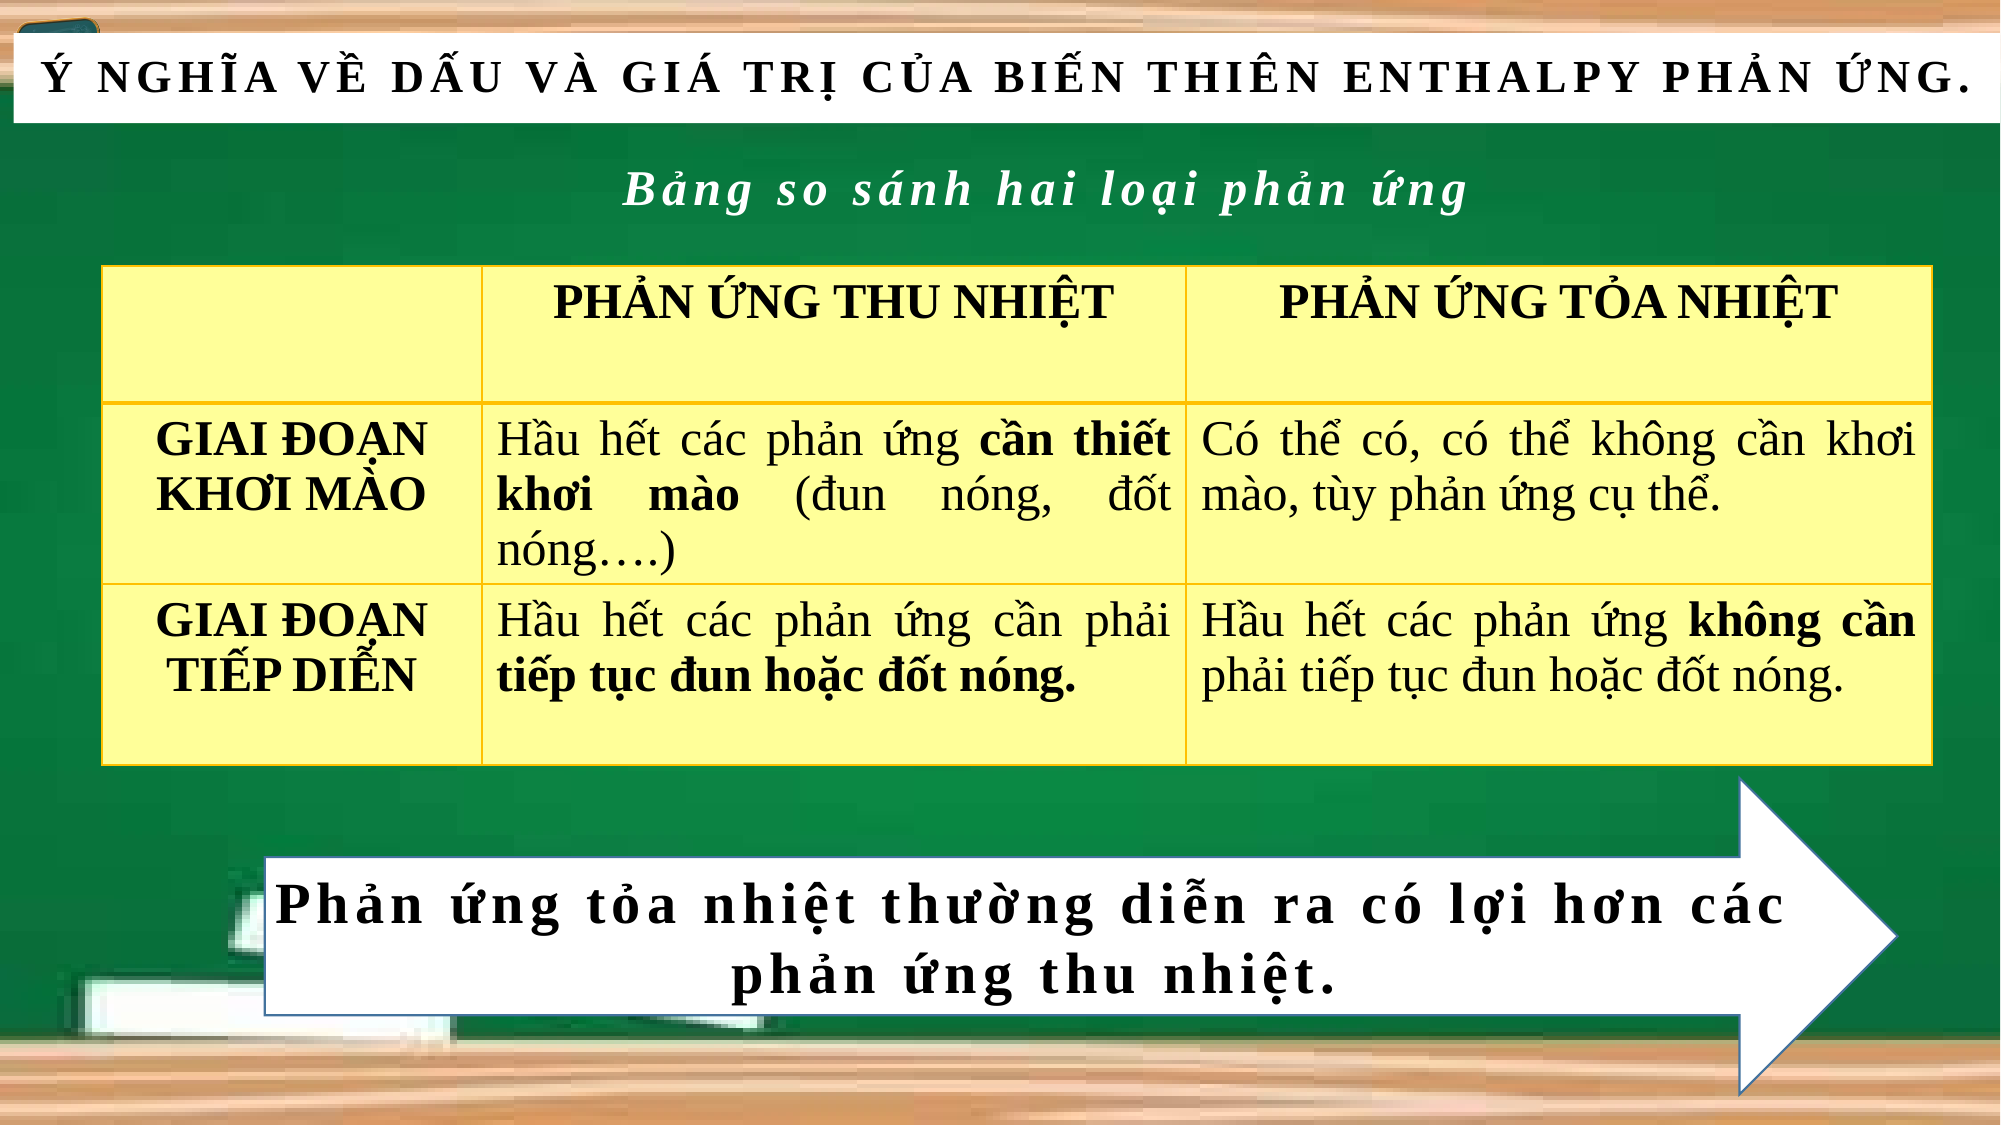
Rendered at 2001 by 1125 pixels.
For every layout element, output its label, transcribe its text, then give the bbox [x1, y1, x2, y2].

text_box [263, 858, 1900, 1097]
table_cell Hầu hết các phản ứng cần thiết khơi mào (đun nóng, đốt nóng….) [483, 405, 1185, 583]
text_box [263, 775, 1820, 857]
table_header [103, 267, 481, 401]
table_cell Có thể có, có thể không cần khơi mào, tùy phản ứng cụ thể. [1187, 405, 1931, 583]
table_cell Hầu hết các phản ứng cần phải tiếp tục đun hoặc đốt nóng. [483, 585, 1185, 764]
table_cell GIAI ĐOẠN KHƠI MÀO [103, 405, 481, 583]
picture [0, 0, 2001, 1125]
text_box Bảng so sánh hai loại phản ứng [545, 148, 1546, 223]
table_header PHẢN ỨNG TỎA NHIỆT [1187, 267, 1931, 401]
table_cell GIAI ĐOẠN TIẾP DIỄN [103, 585, 481, 764]
table_cell Hầu hết các phản ứng không cần phải tiếp tục đun hoặc đốt nóng. [1187, 585, 1931, 764]
text_box Phản ứng tỏa nhiệt thường diễn ra có lợi hơn các phản ứng thu nhiệt. [246, 857, 1821, 1013]
text_box Ý NGHĨA VỀ DẤU VÀ GIÁ TRỊ CỦA BIẾN THIÊN ENTHALPY PHẢN ỨNG. [13, 33, 2000, 124]
table_header PHẢN ỨNG THU NHIỆT [483, 267, 1185, 401]
